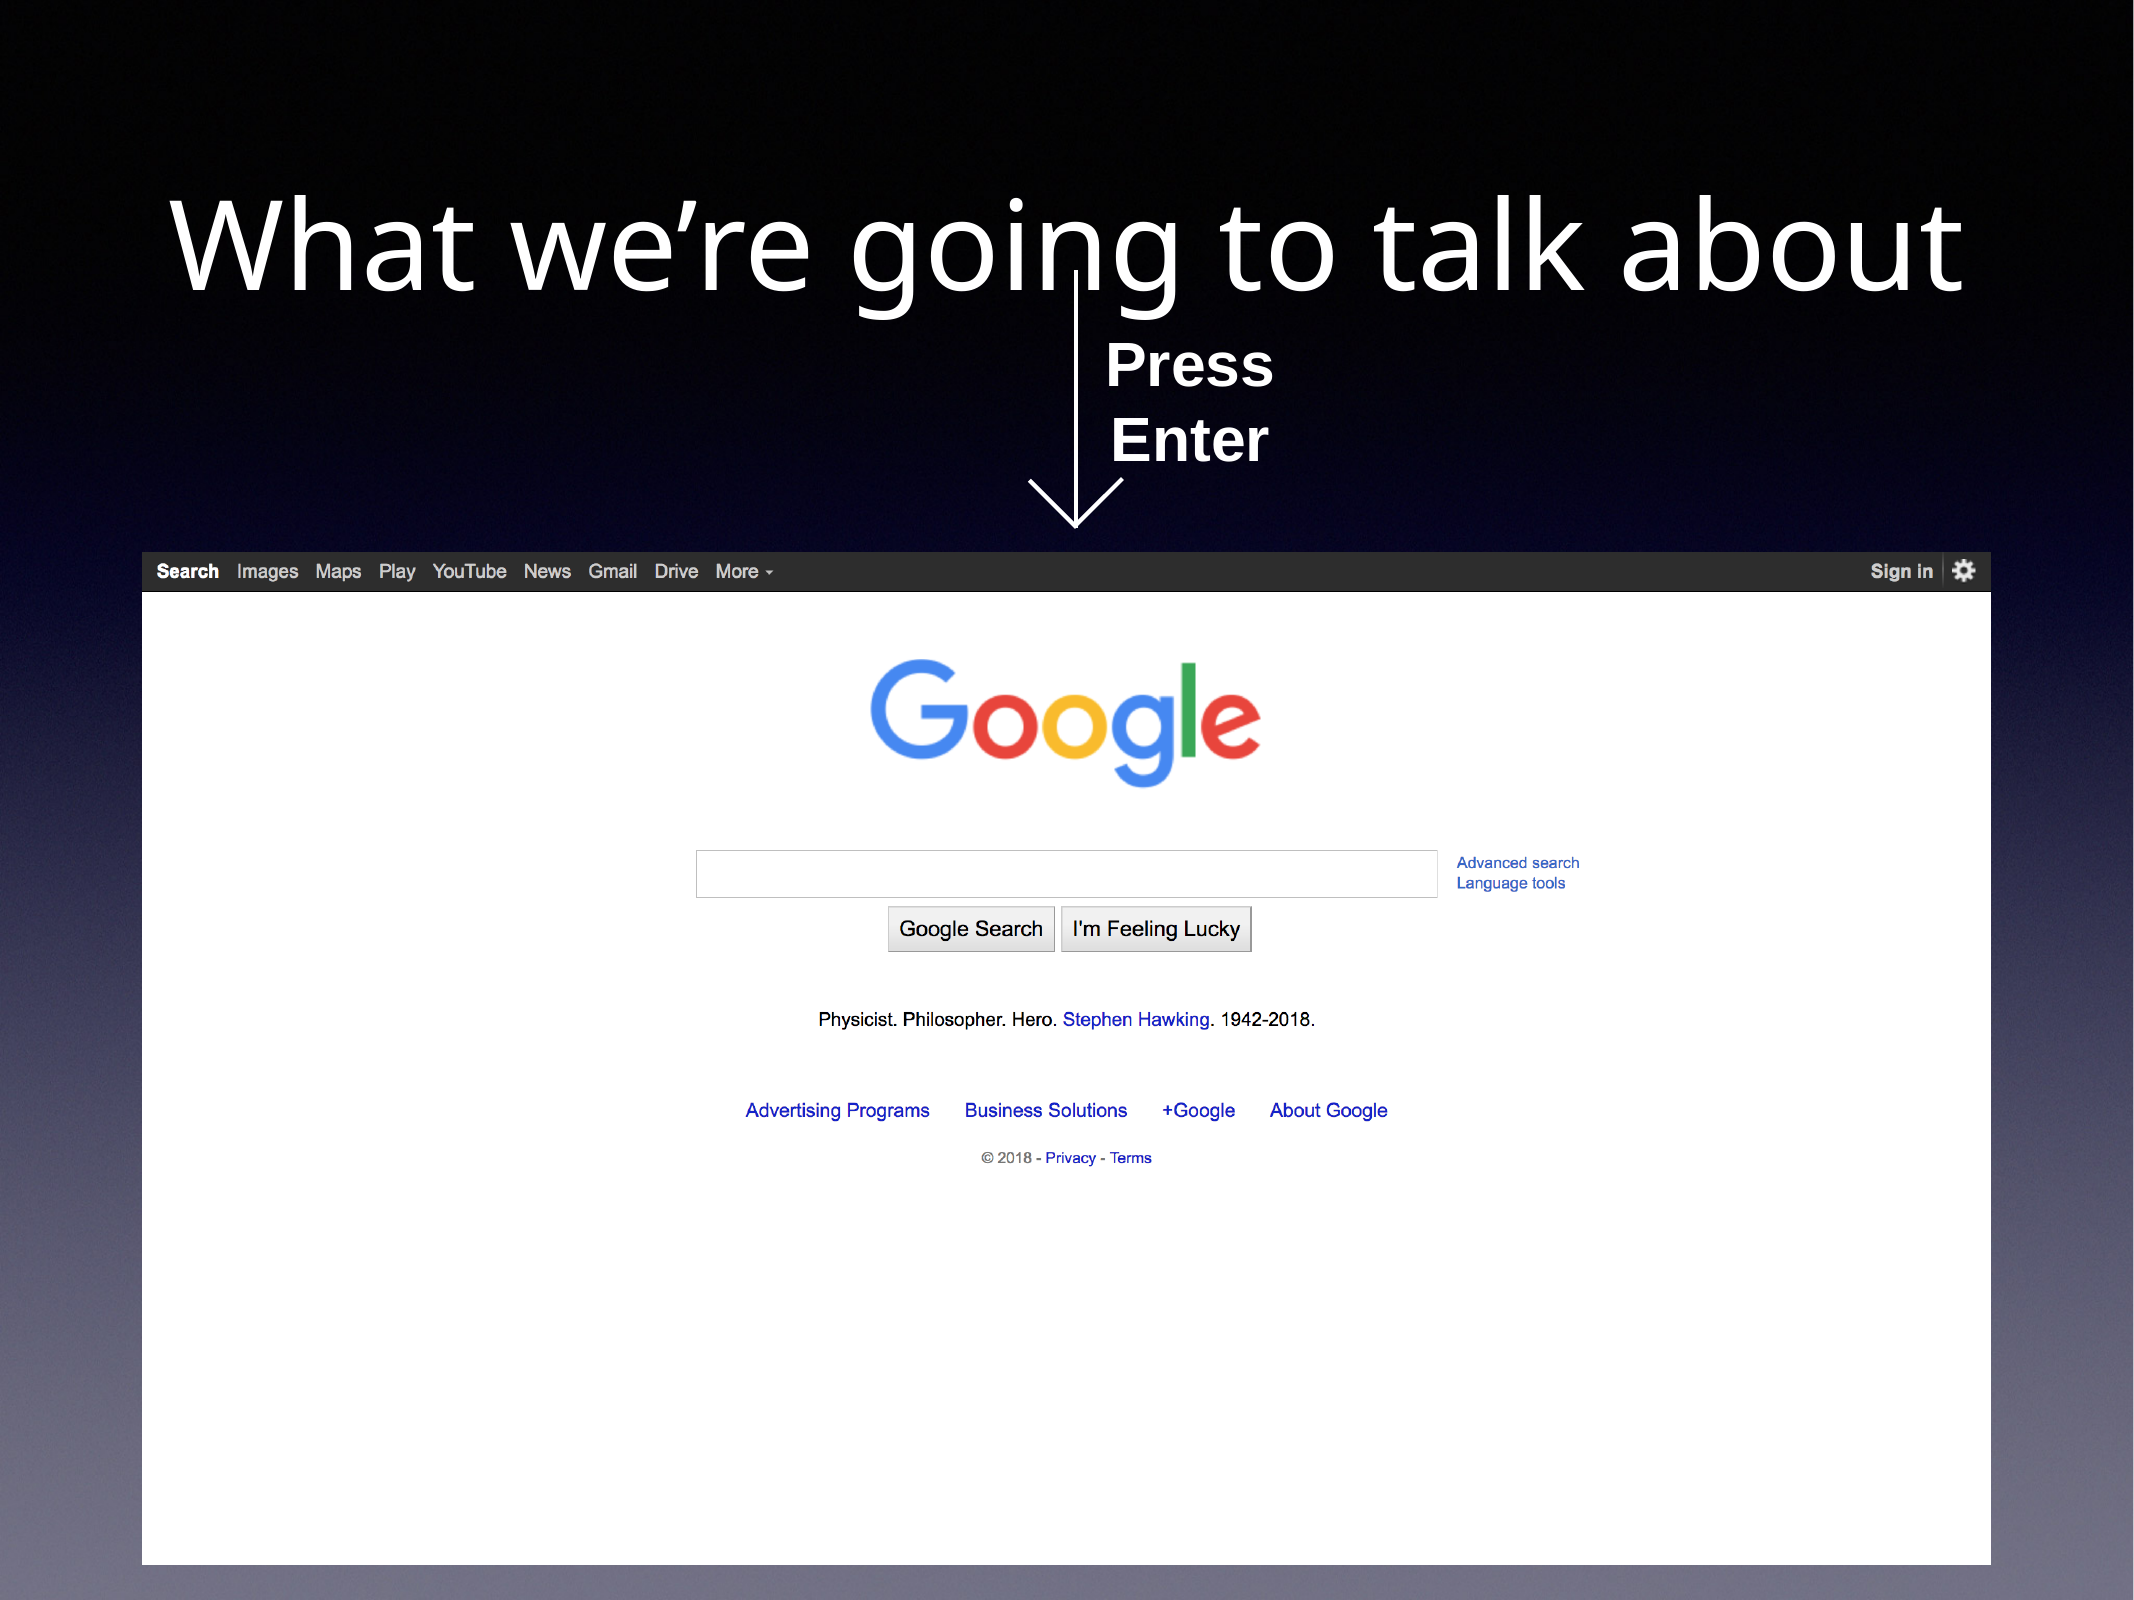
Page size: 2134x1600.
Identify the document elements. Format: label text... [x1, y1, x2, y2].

picture [0, 0, 2134, 1600]
title What we’re going to talk about [155, 66, 1978, 416]
text_box [1076, 478, 1123, 525]
text_box [1029, 479, 1075, 526]
text_box Press Enter [1076, 315, 1313, 482]
text_box Press Enter [1068, 315, 1075, 479]
